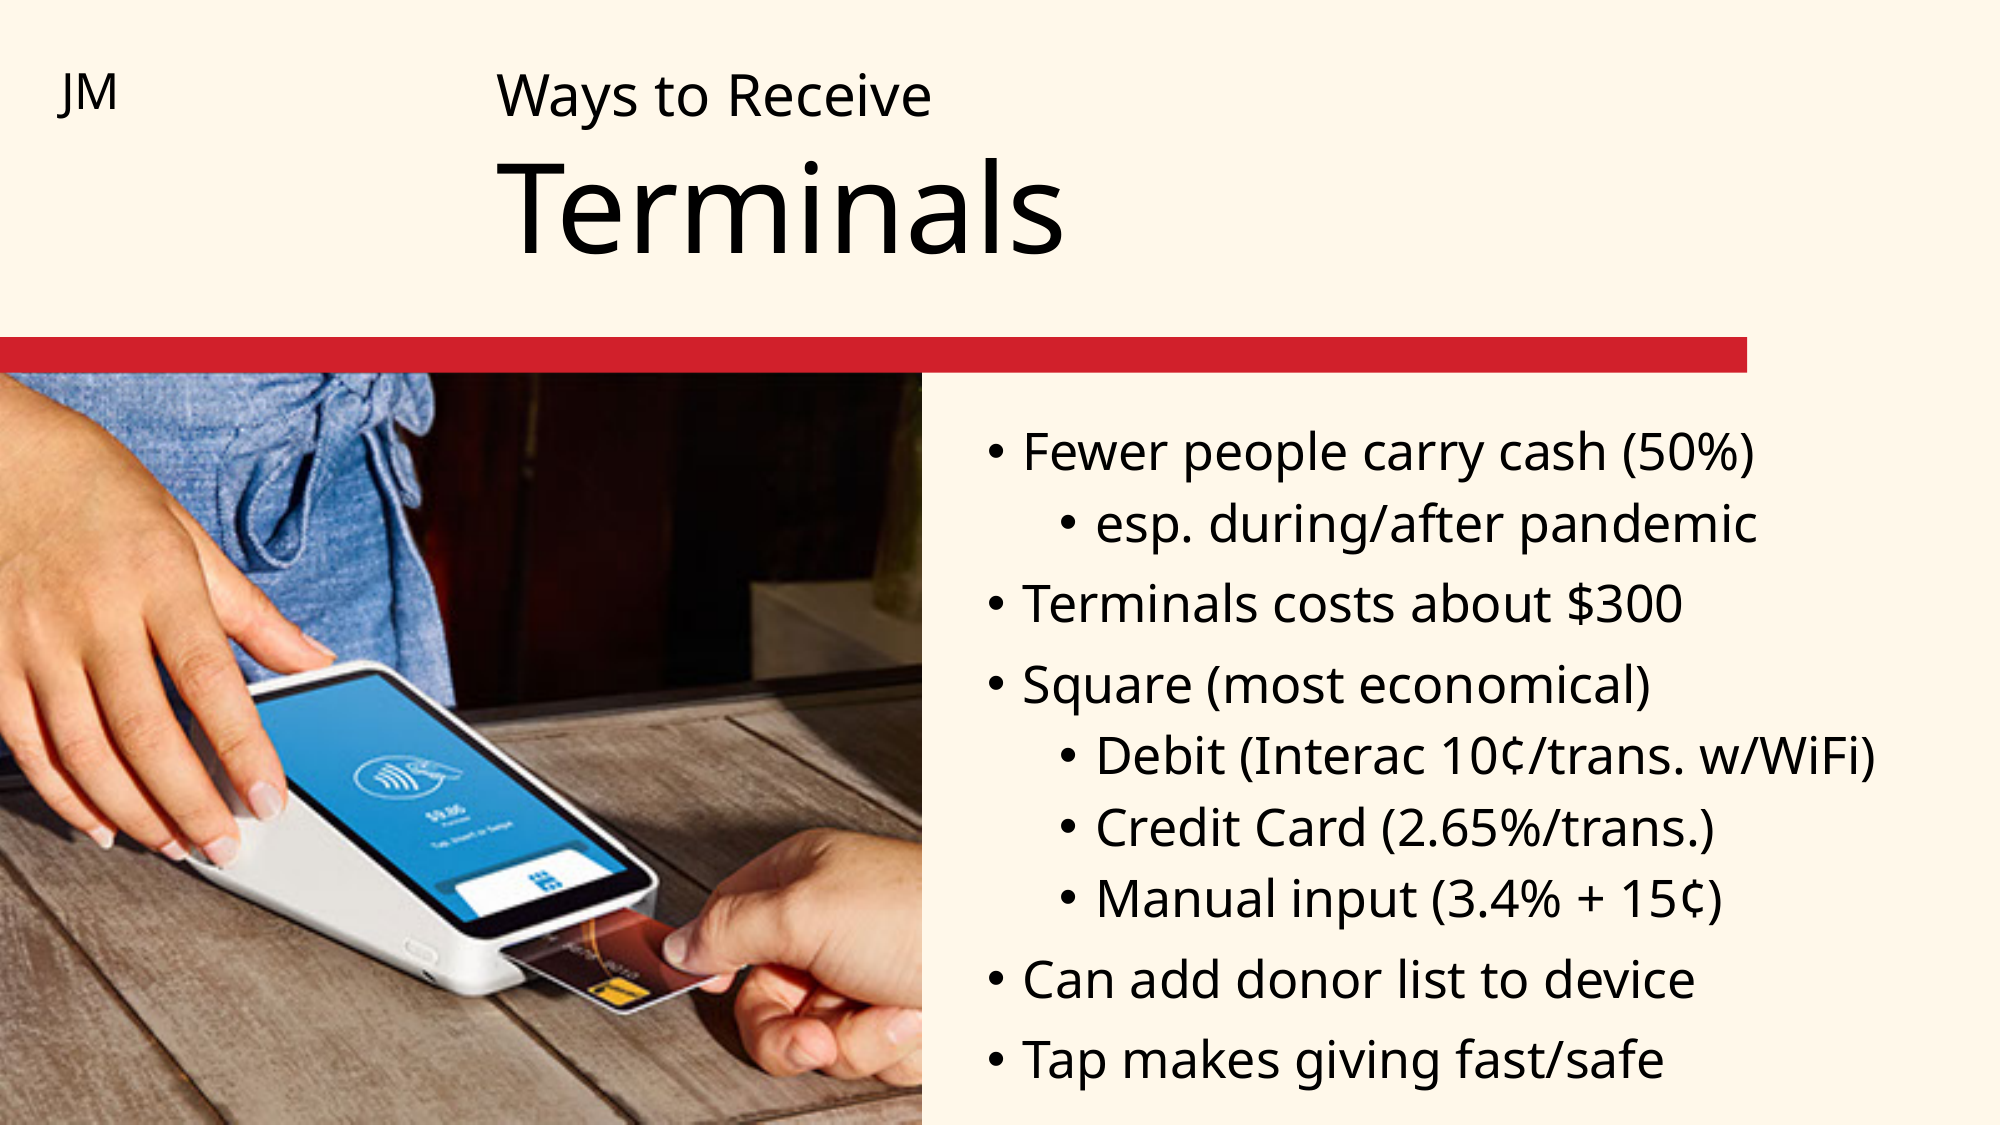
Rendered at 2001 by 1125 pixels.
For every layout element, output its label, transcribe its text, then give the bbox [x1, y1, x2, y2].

picture [0, 372, 922, 1125]
title Ways to Receive Terminals [481, 59, 1863, 278]
list Fewer people carry cash (50%) esp. during/after pandemic Terminals costs about $300 Square (most economical) Debit (Interac 10¢/trans. w/WiFi) Credit Card (2.65%/trans.) Manual input (3.4% + 15¢) Can add donor list to device Tap makes giving fast/safe [971, 411, 2000, 1104]
text_box JM [46, 51, 229, 127]
text_box [0, 337, 1748, 373]
